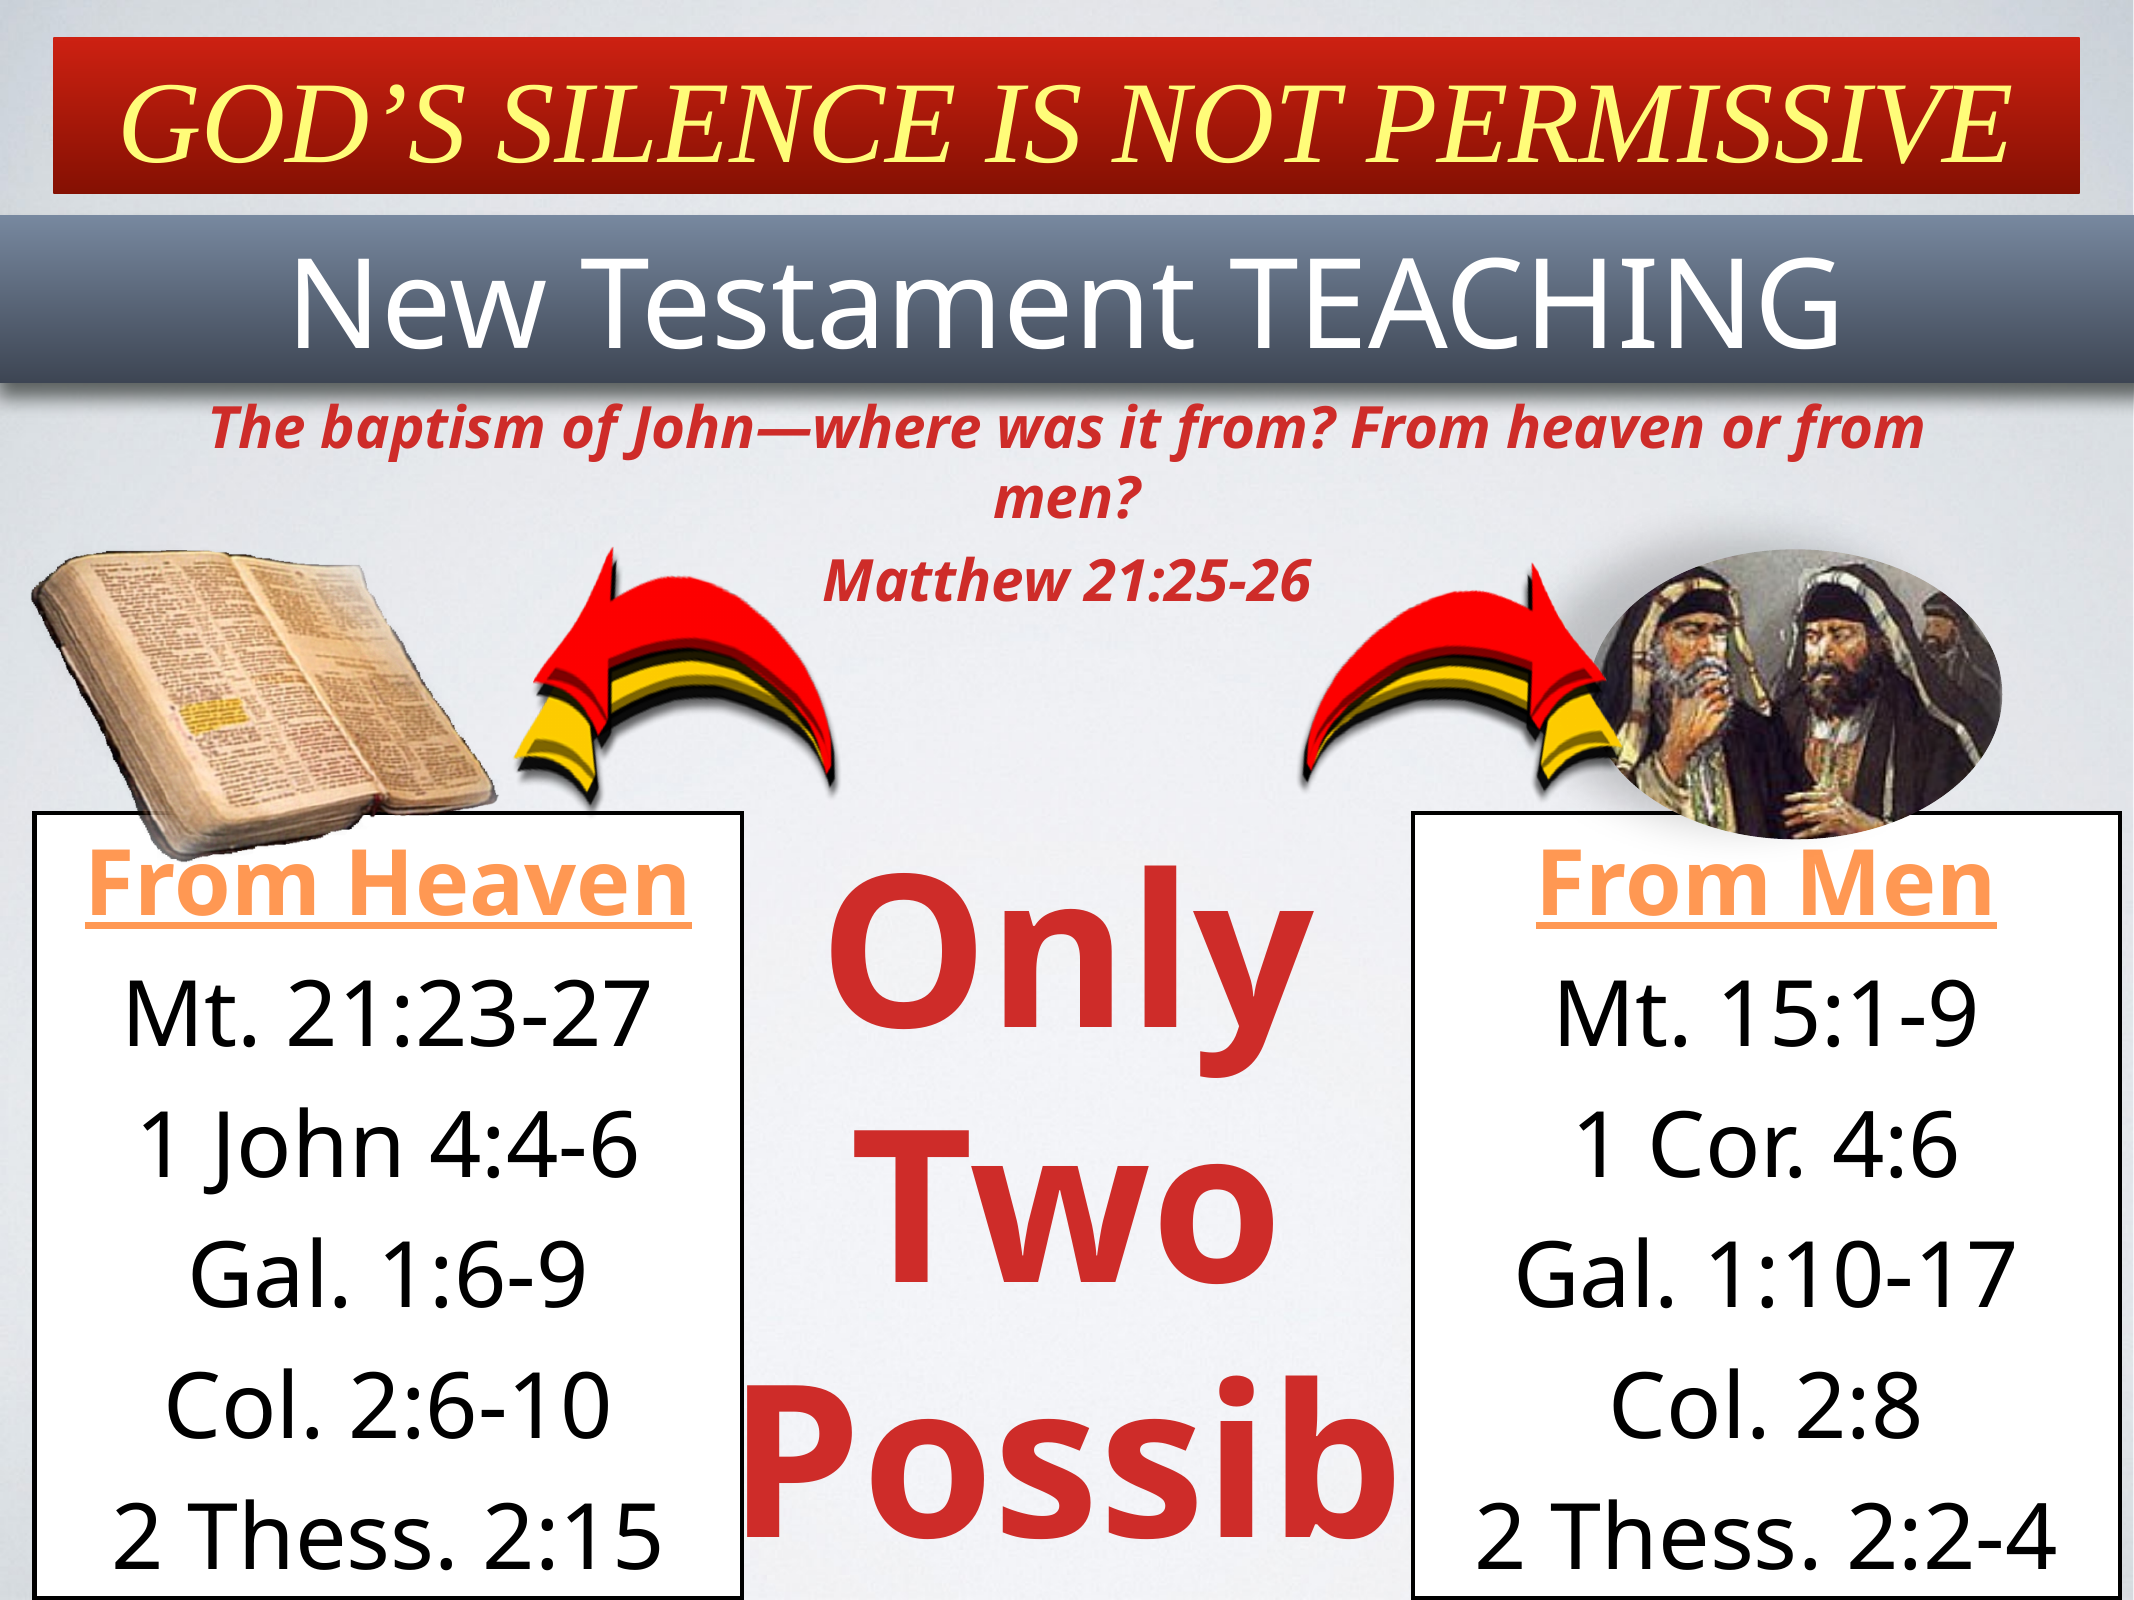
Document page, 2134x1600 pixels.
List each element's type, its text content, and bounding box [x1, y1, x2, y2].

text_box From Men Mt. 15:1-9 1 Cor. 4:6 Gal. 1:10-17 Col. 2:8 2 Thess. 2:2-4 [1430, 813, 2121, 1599]
text_box New Testament TEACHING [0, 215, 2134, 383]
text_box From Heaven Mt. 21:23-27 1 John 4:4-6 Gal. 1:6-9 Col. 2:6-10 2 Thess. 2:15 [34, 813, 703, 1599]
text_box GOD’S SILENCE IS NOT PERMISSIVE [53, 37, 2080, 194]
picture [0, 402, 2134, 1600]
picture [0, 0, 2134, 215]
text_box Only Two Possible Sources [703, 804, 1430, 1600]
text_box The baptism of John—where was it from? From heaven or from men? Matthew 21:25-26 [116, 417, 2017, 587]
